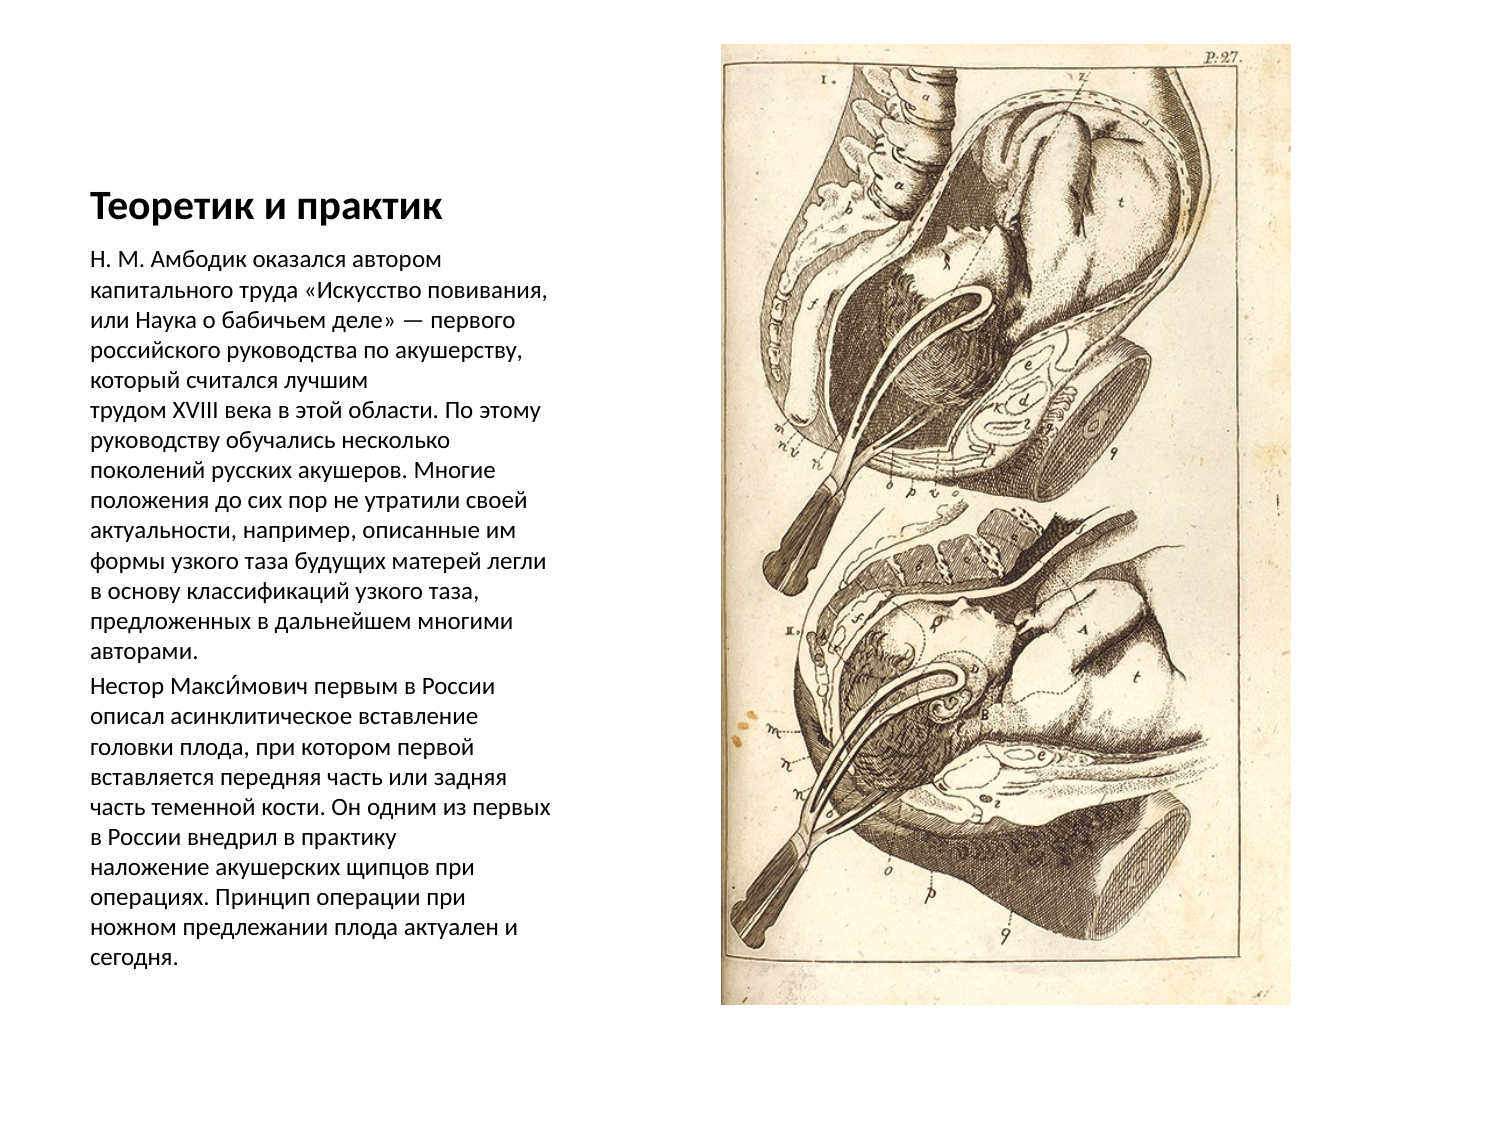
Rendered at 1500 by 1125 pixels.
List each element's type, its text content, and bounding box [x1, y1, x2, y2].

title Теоретик и практик [75, 44, 569, 235]
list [721, 44, 1291, 1006]
list Н. М. Амбодик оказался автором капитального труда «Искусство повивания, или Наука о бабичьем деле» — первого российского руководства по акушерству, который считался лучшим трудом XVIII века в этой области. По этому руководству обучались несколько поколений русских акушеров. Многие положения до сих пор не утратили своей актуальности, например, описанные им формы узкого таза будущих матерей легли в основу классификаций узкого таза, предложенных в дальнейшем многими авторами. Нестор Макси́мович первым в России описал асинклитическое вставление головки плода, при котором первой вставляется передняя часть или задняя часть теменной кости. Он одним из первых в России внедрил в практику наложение акушерских щипцов при операциях. Принцип операции при ножном предлежании плода актуален и сегодня. [75, 235, 569, 1005]
